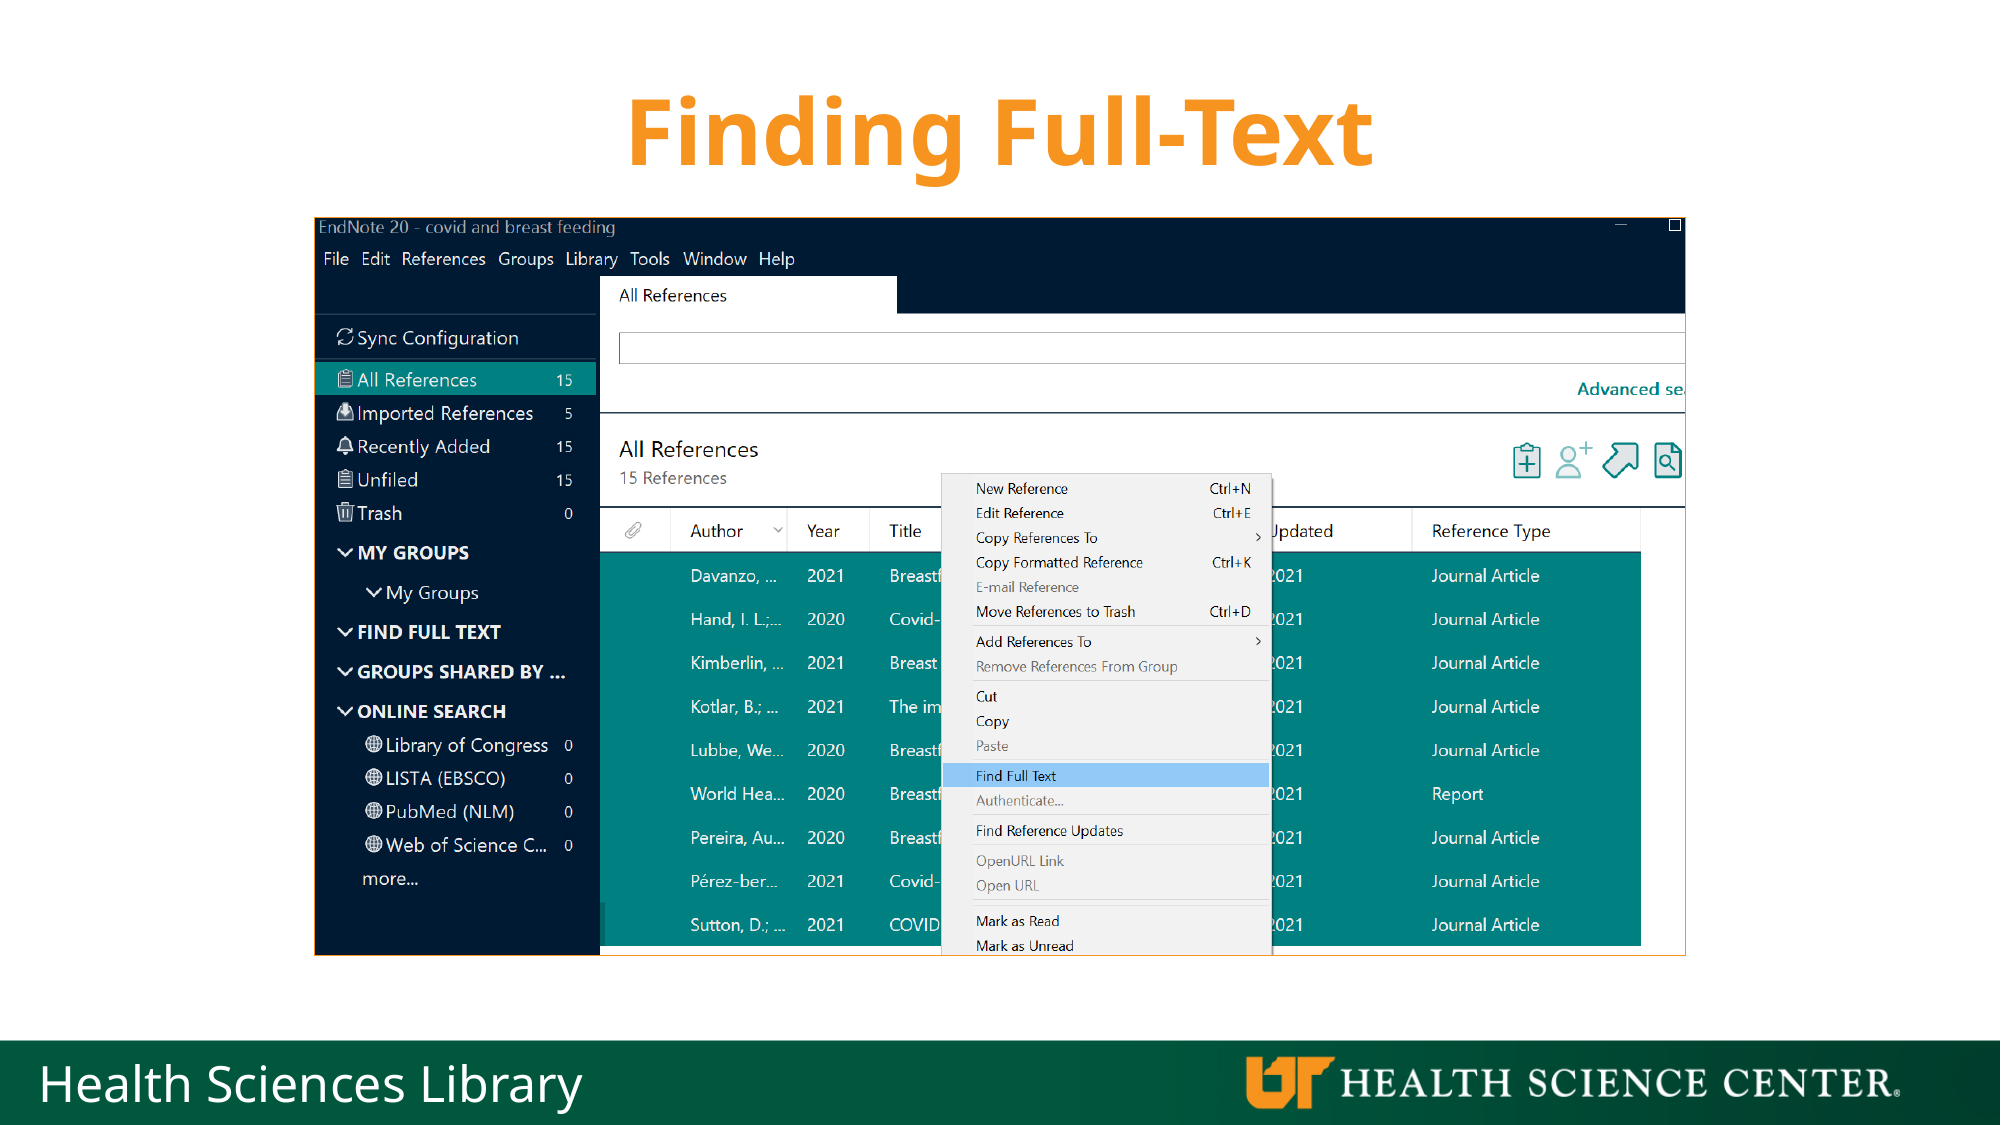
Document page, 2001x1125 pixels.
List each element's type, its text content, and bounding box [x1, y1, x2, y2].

picture [0, 0, 2000, 1125]
title Finding Full-Text [137, 29, 1863, 242]
